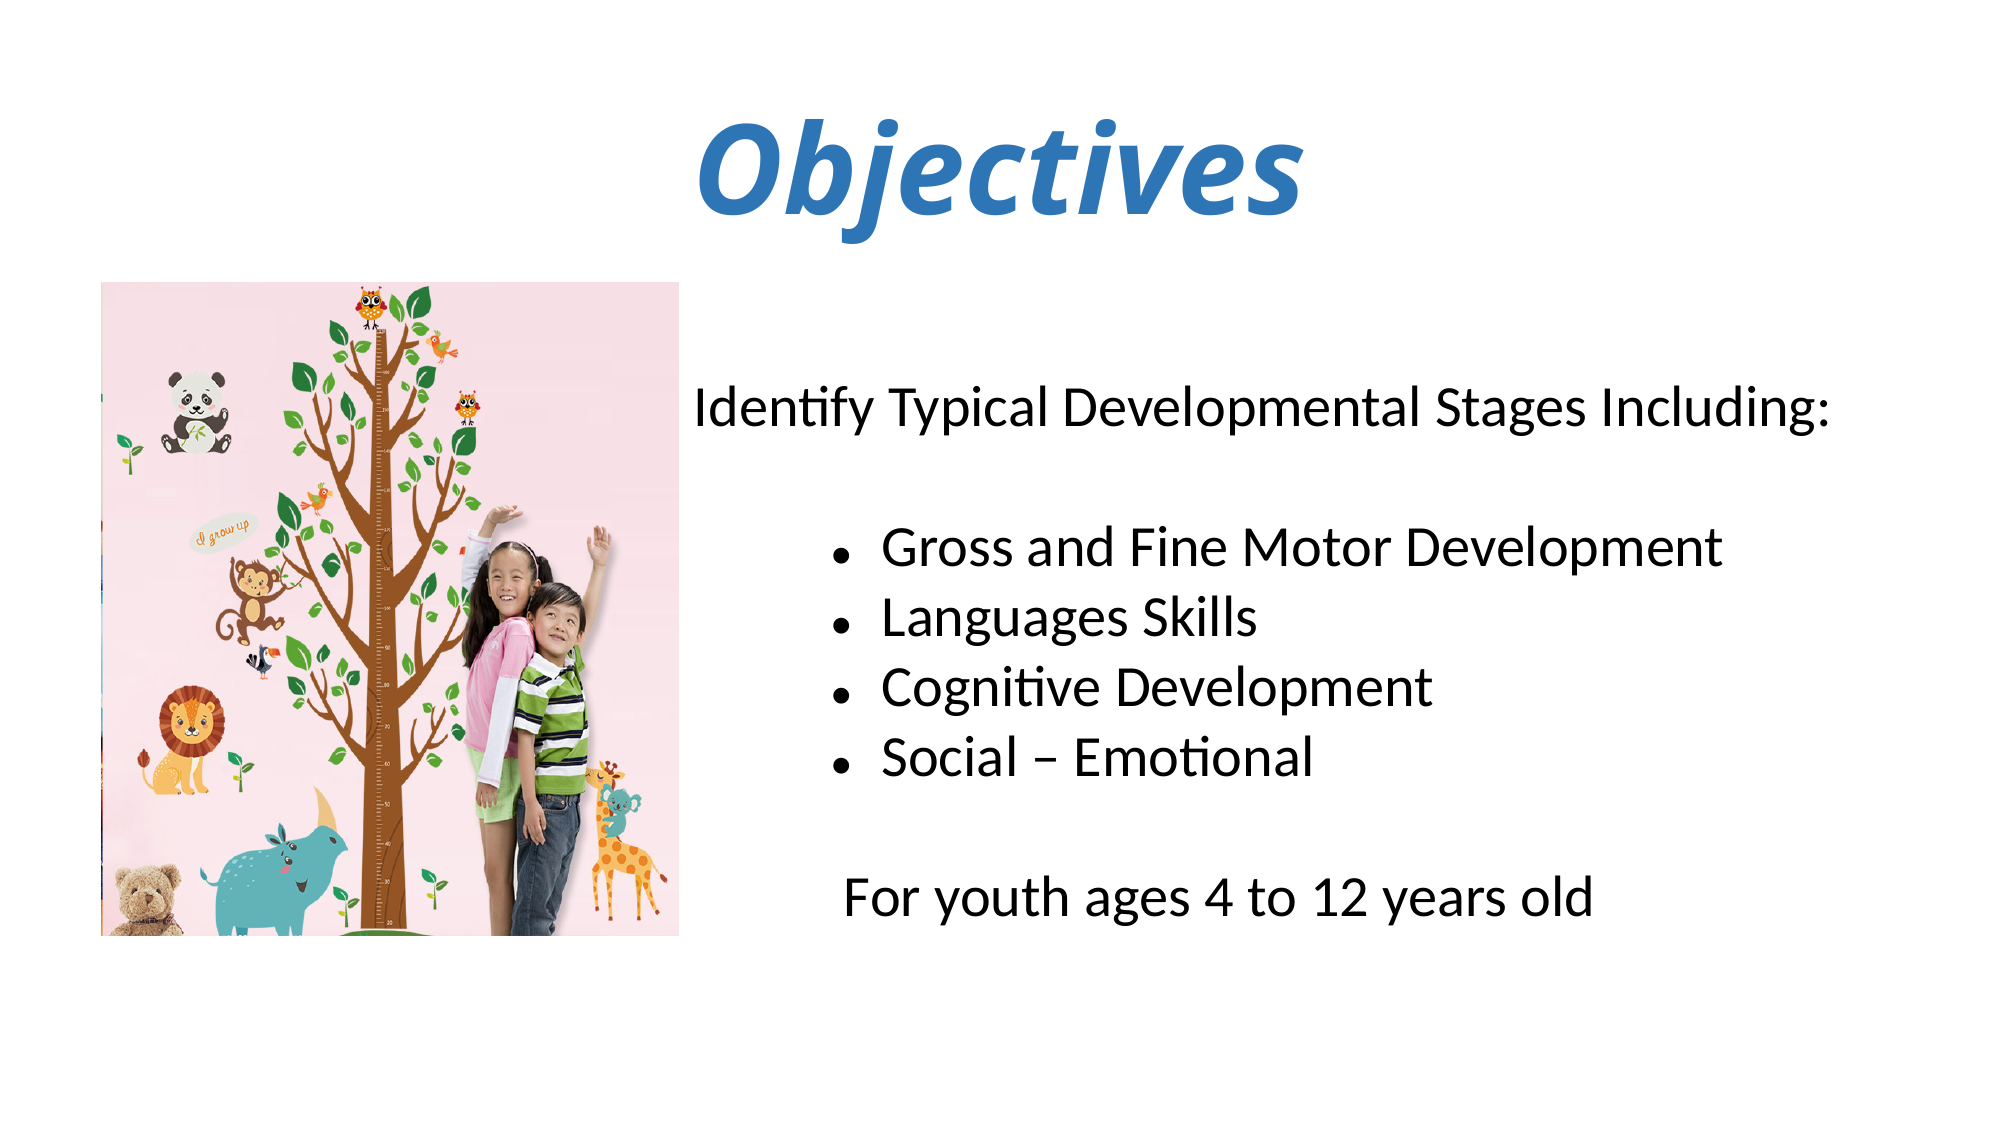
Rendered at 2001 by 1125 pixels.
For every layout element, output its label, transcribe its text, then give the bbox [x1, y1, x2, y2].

list Identify Typical Developmental Stages Including: Gross and Fine Motor Development Languages Skills Cognitive Development Social – Emotional For youth ages 4 to 12 years old [679, 282, 1863, 936]
title Objectives [137, 59, 1863, 278]
picture [101, 282, 679, 936]
